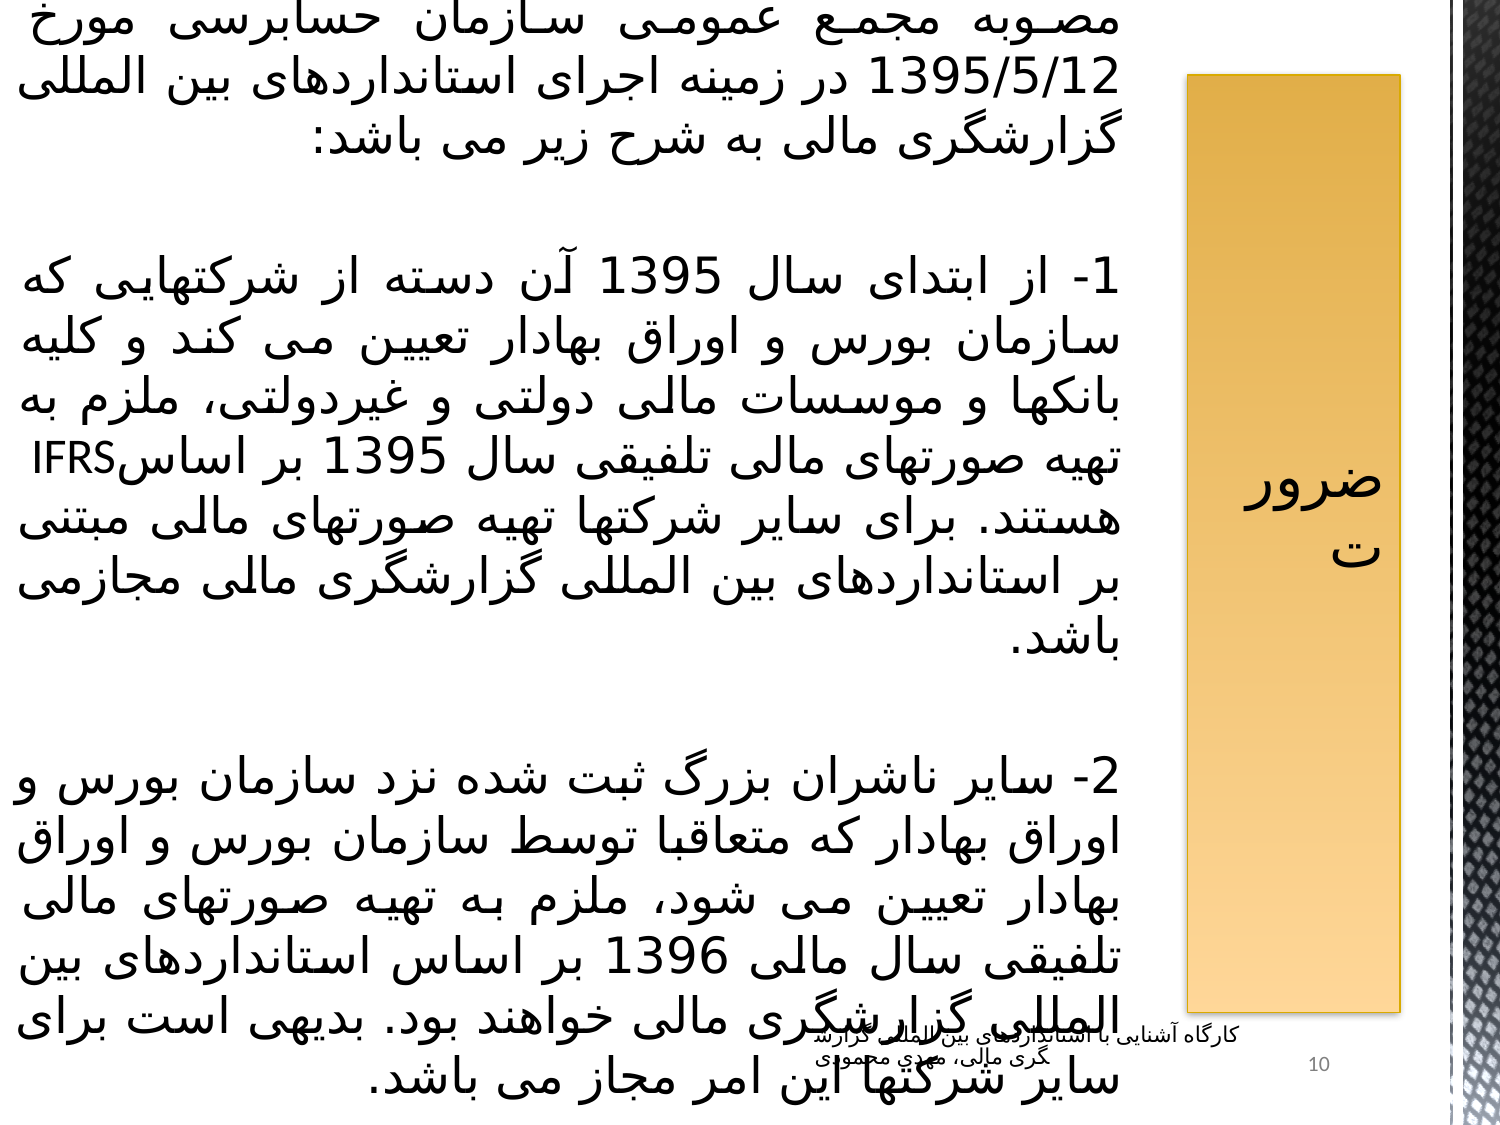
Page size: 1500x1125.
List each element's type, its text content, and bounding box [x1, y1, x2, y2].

picture [1447, 0, 1500, 1125]
slide_number 10 [1275, 1050, 1363, 1075]
list مصوبه مجمع عمومی سازمان حسابرسی مورخ 1395/5/12 در زمینه اجرای استانداردهای بین المللی گزارشگری مالی به شرح زیر می باشد: 1- از ابتدای سال 1395 آن دسته از شرکتهایی که سازمان بورس و اوراق بهادار تعیین می کند و کلیه بانکها و موسسات مالی دولتی و غیردولتی، ملزم به تهیه صورتهای مالی تلفیقی سال 1395 بر اساسIFRS هستند. برای سایر شرکتها تهیه صورتهای مالی مبتنی بر استانداردهای بین المللی گزارشگری مالی مجازمی باشد. 2- سایر ناشران بزرگ ثبت شده نزد سازمان بورس و اوراق بهادار که متعاقبا توسط سازمان بورس و اوراق بهادار تعیین می شود، ملزم به تهیه صورتهای مالی تلفیقی سال مالی 1396 بر اساس استانداردهای بین المللی گزارشگری مالی خواهند بود. بدیهی است برای سایر شرکتها این امر مجاز می باشد. [0, 75, 1138, 1013]
footer کارگاه آشنایی با استانداردهای بین المللی گزارشگری مالی، مهدی محمودی [799, 1032, 1263, 1058]
title ضرورت [1187, 74, 1401, 1013]
